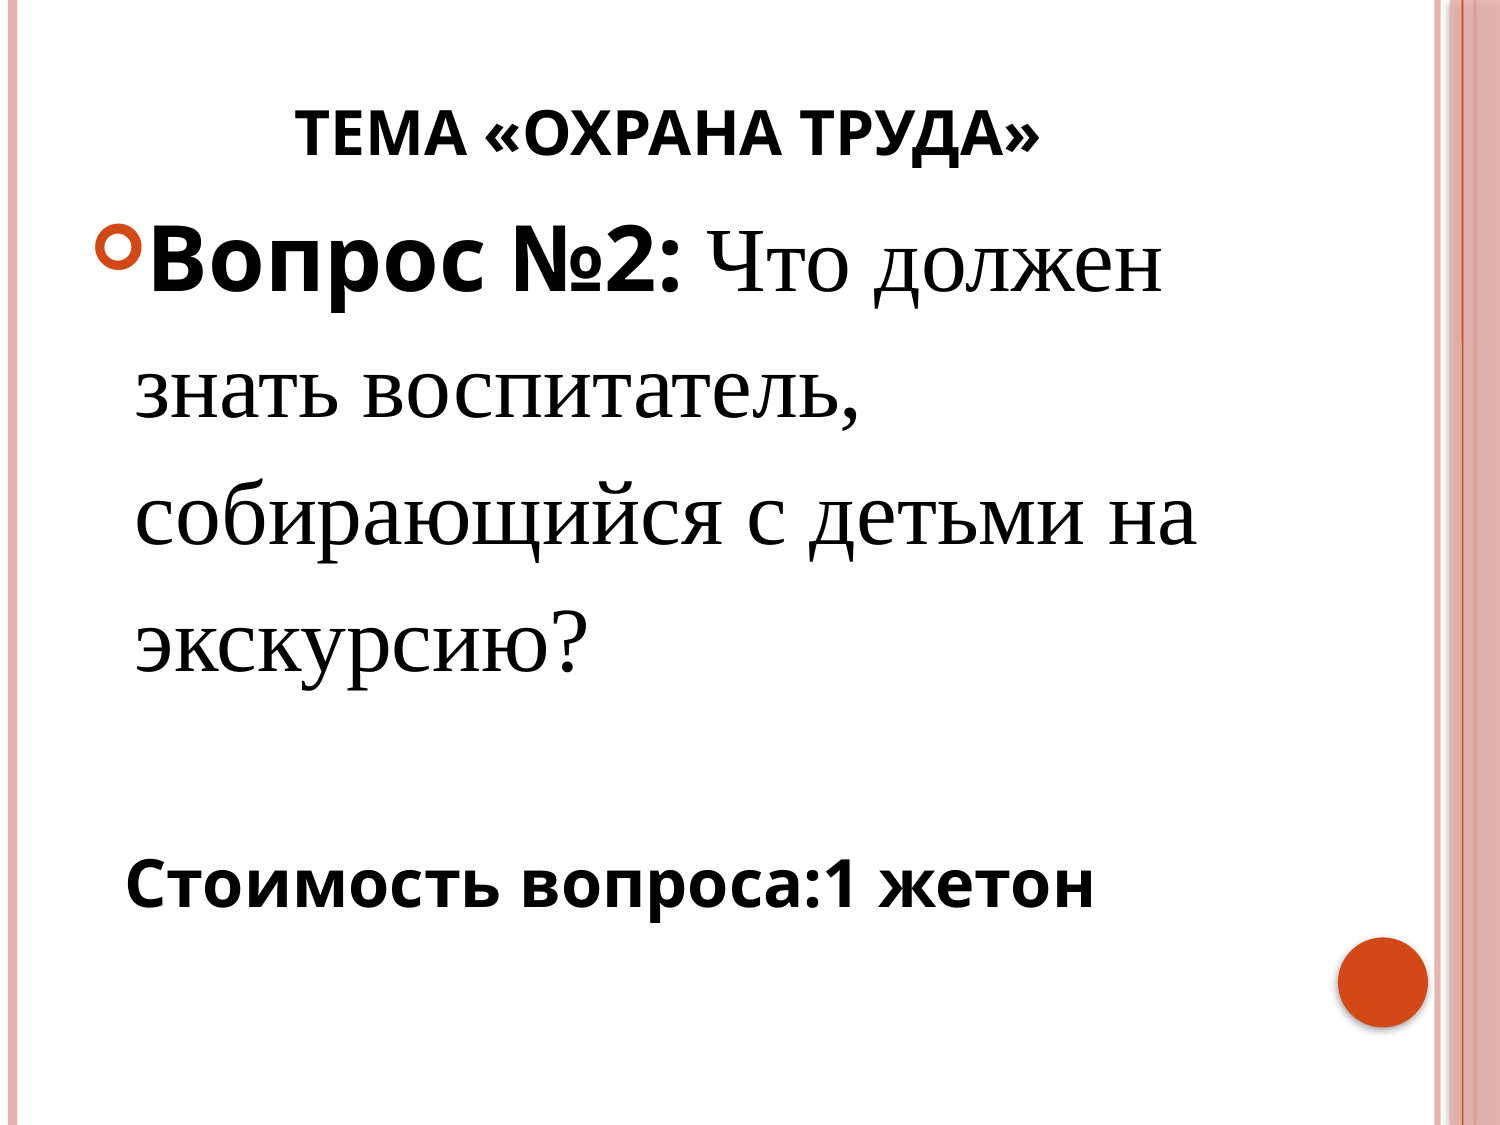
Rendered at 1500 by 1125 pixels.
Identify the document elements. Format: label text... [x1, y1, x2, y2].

list Вопрос №2: Что должен знать воспитатель, собирающийся с детьми на экскурсию? Стоимость вопроса:1 жетон [75, 175, 1263, 1059]
title Тема «охрана труда» [75, 52, 1263, 175]
